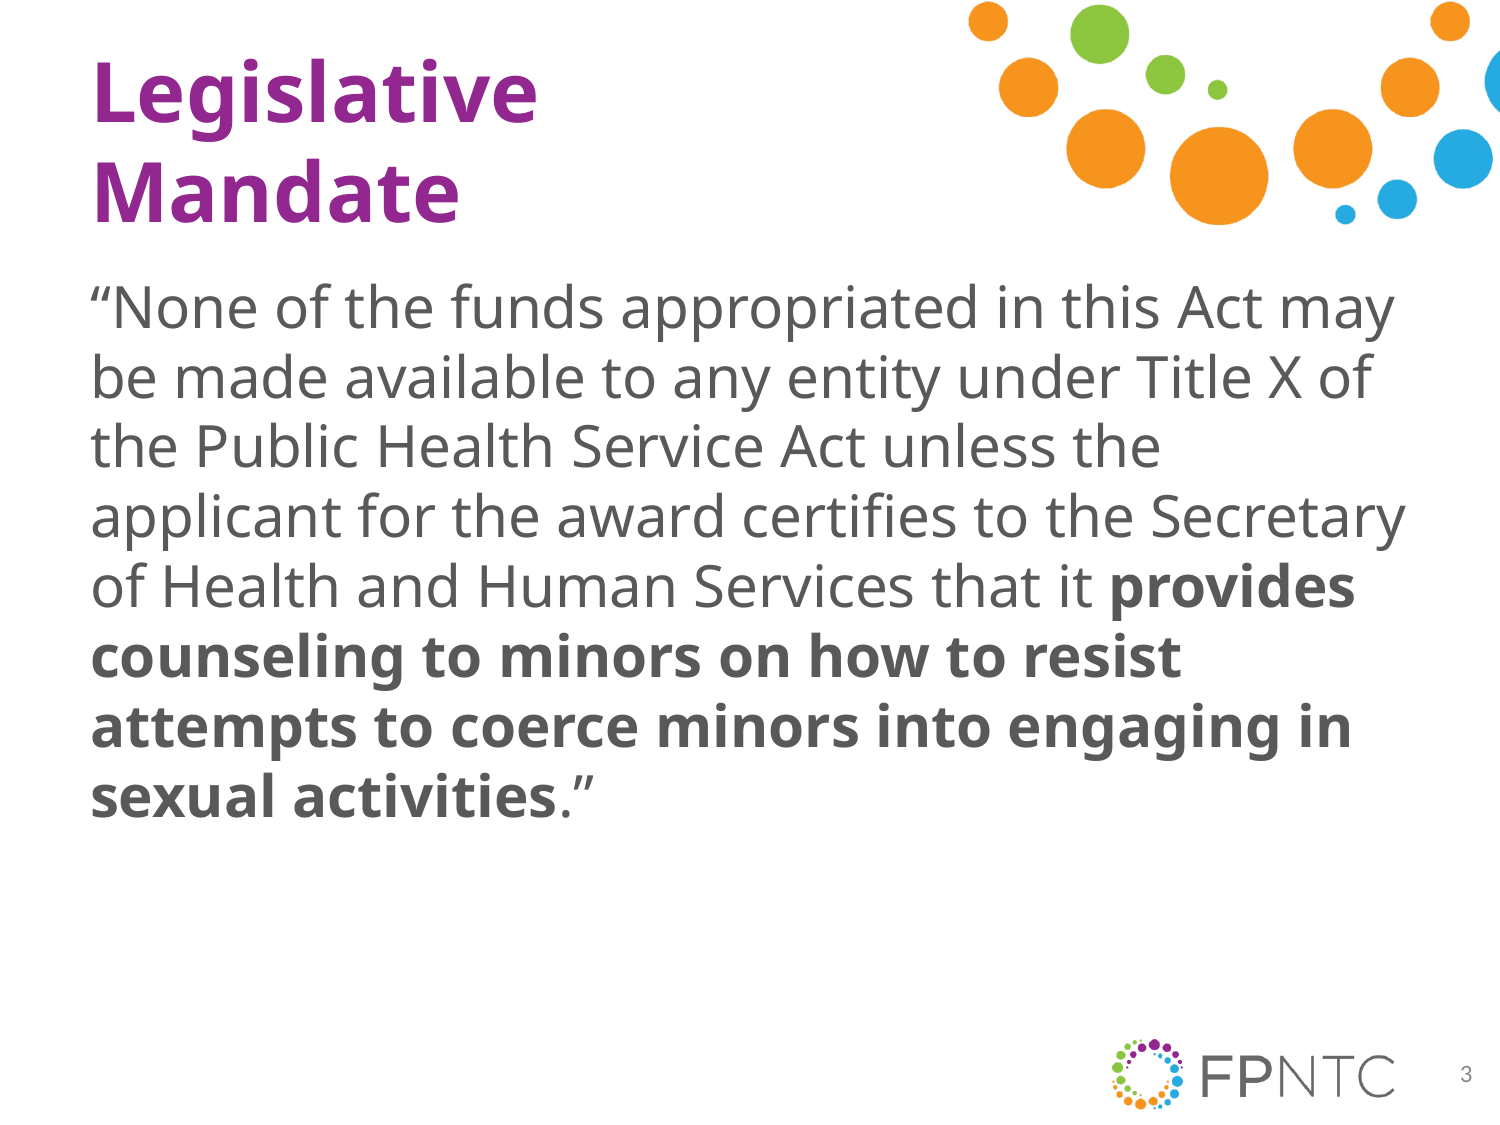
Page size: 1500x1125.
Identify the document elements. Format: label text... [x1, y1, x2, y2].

list “None of the funds appropriated in this Act may be made available to any entity under Title X of the Public Health Service Act unless the applicant for the award certifies to the Secretary of Health and Human Services that it provides counseling to minors on how to resist attempts to coerce minors into engaging in sexual activities.” [75, 262, 1425, 1005]
picture [962, 0, 1500, 225]
title Legislative Mandate [75, 45, 888, 233]
slide_number 3 [1412, 1042, 1488, 1103]
picture [1112, 1039, 1409, 1111]
